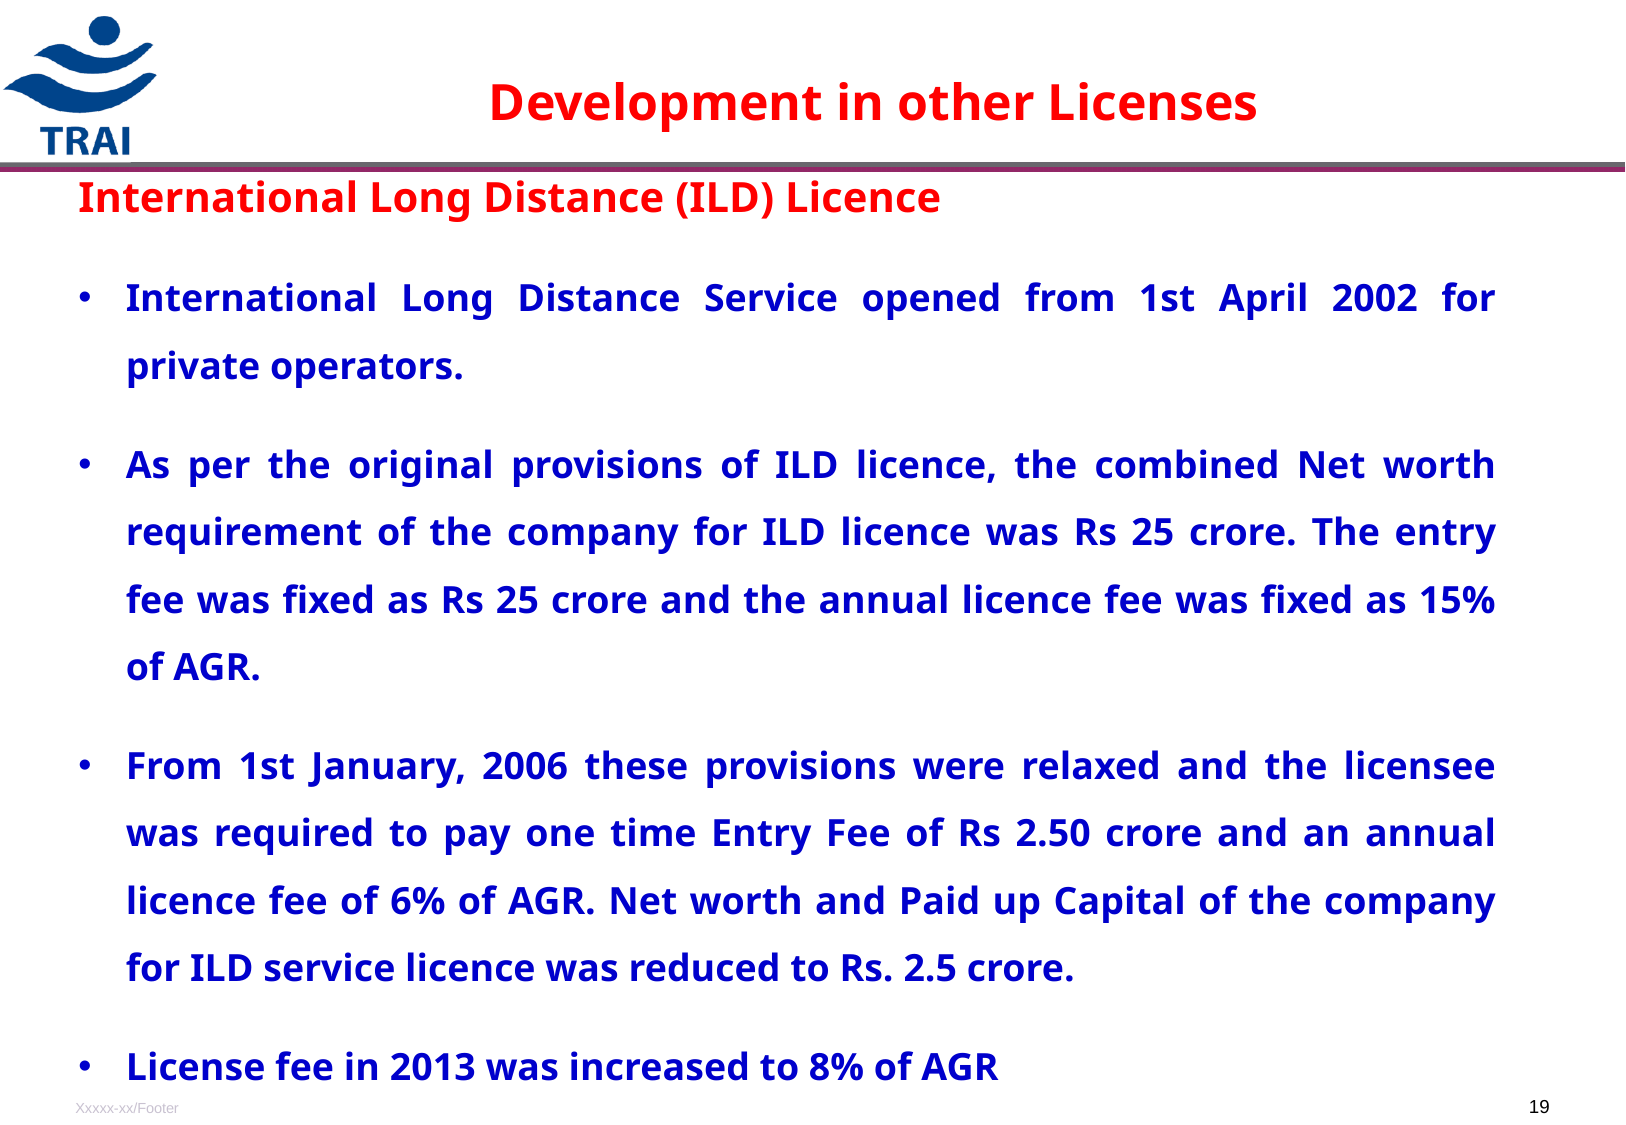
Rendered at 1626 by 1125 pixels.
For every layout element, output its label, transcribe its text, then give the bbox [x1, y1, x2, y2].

title Development in other Licenses [125, 62, 1625, 139]
picture [0, 0, 162, 165]
text_box International Long Distance (ILD) Licence International Long Distance Service opened from 1st April 2002 for private operators. As per the original provisions of ILD licence, the combined Net worth requirement of the company for ILD licence was Rs 25 crore. The entry fee was fixed as Rs 25 crore and the annual licence fee was fixed as 15% of AGR. From 1st January, 2006 these provisions were relaxed and the licensee was required to pay one time Entry Fee of Rs 2.50 crore and an annual licence fee of 6% of AGR. Net worth and Paid up Capital of the company for ILD service licence was reduced to Rs. 2.5 crore. License fee in 2013 was increased to 8% of AGR [63, 138, 1513, 1096]
